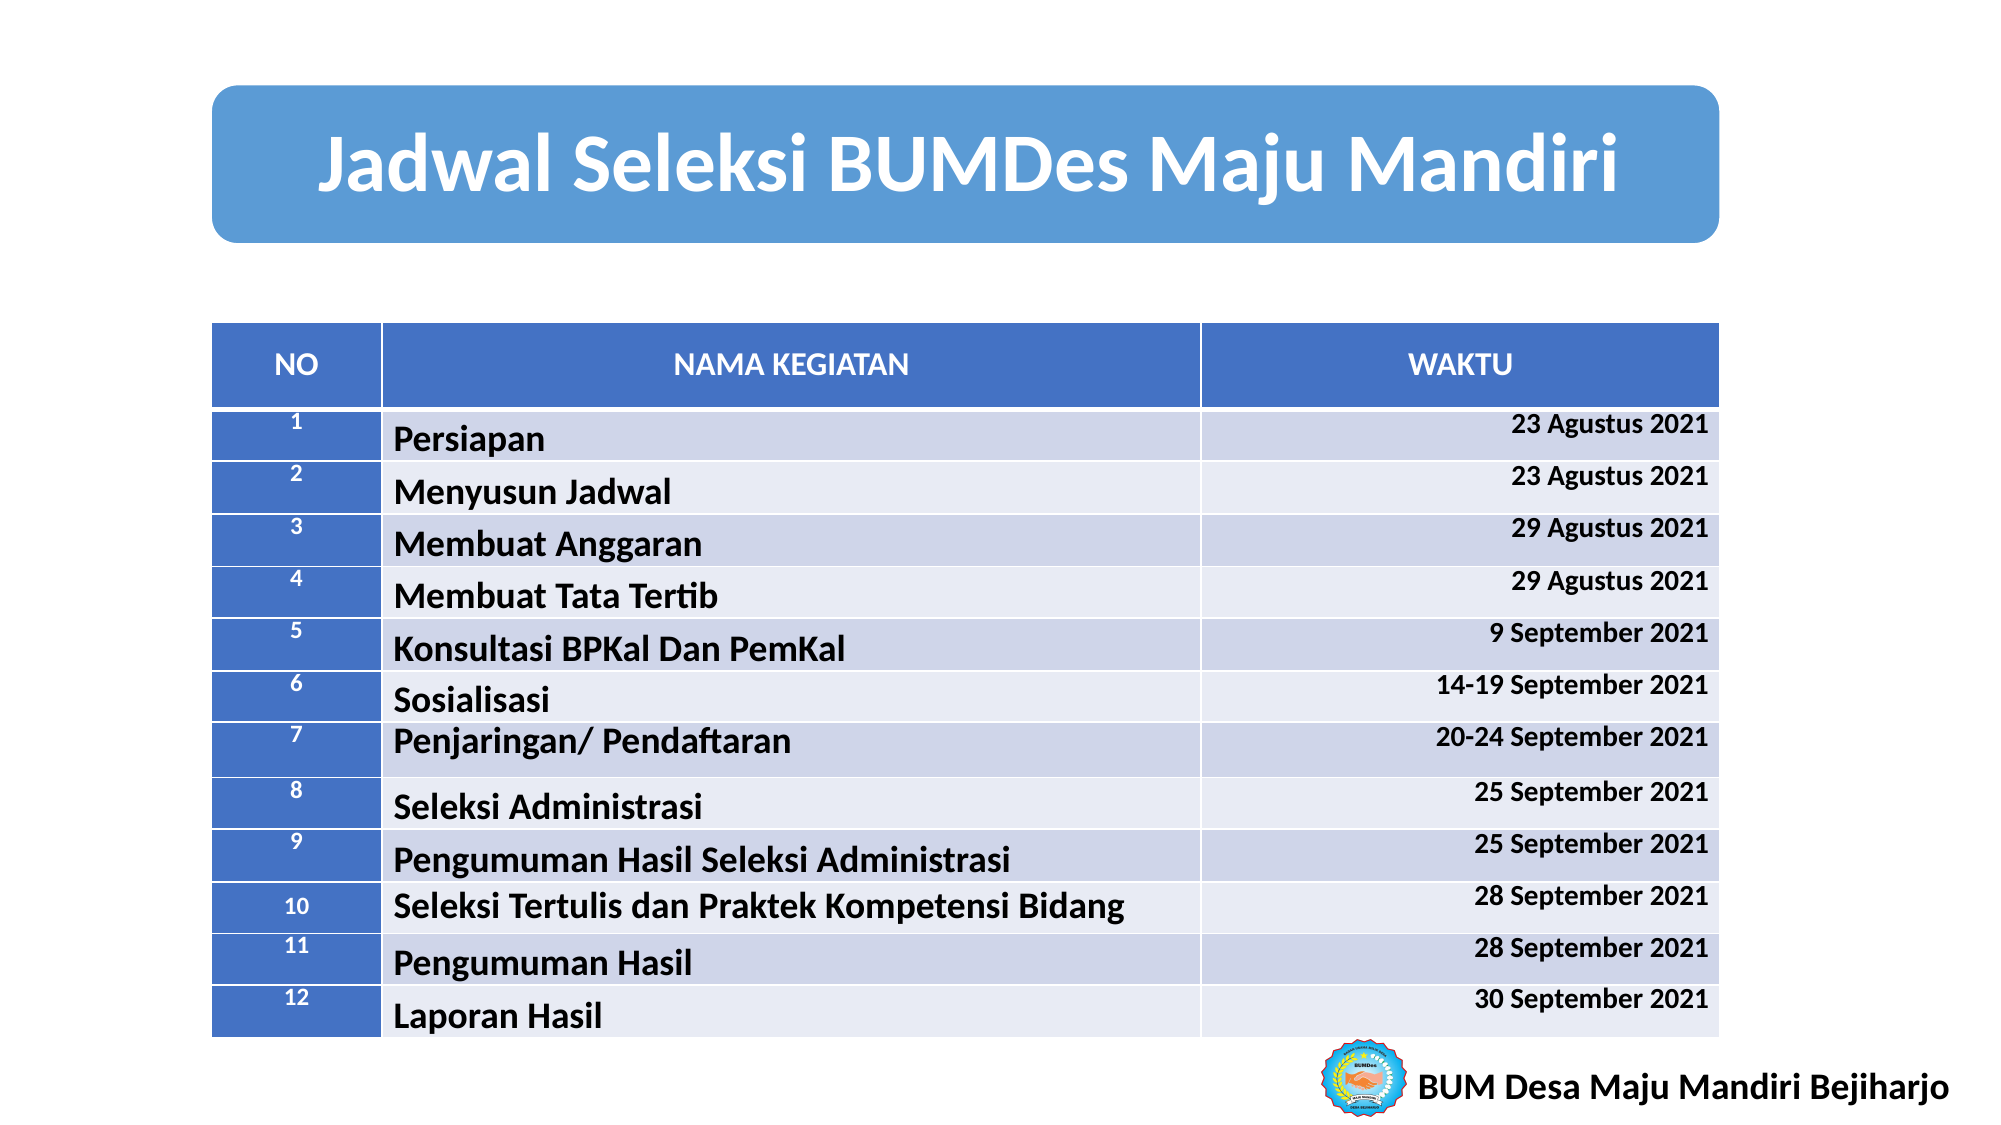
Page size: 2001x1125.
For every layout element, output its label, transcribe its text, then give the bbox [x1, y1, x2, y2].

table_cell Konsultasi BPKal Dan PemKal [383, 619, 1200, 670]
table_header NO [212, 323, 381, 407]
table_cell Pengumuman Hasil [383, 934, 1200, 984]
table_cell 3 [212, 515, 381, 566]
table_cell 23 Agustus 2021 [1202, 462, 1719, 513]
table_cell 20-24 September 2021 [1202, 723, 1719, 777]
table_cell Seleksi Administrasi [383, 778, 1200, 828]
table_cell Pengumuman Hasil Seleksi Administrasi [383, 830, 1200, 881]
table_cell 12 [212, 986, 381, 1037]
table_cell Persiapan [383, 412, 1200, 460]
text_box BUM Desa Maju Mandiri Bejiharjo [1407, 1054, 2000, 1115]
table_cell 14-19 September 2021 [1202, 672, 1719, 721]
table_cell 29 Agustus 2021 [1202, 515, 1719, 566]
table_cell 6 [212, 672, 381, 721]
table_cell 28 September 2021 [1202, 934, 1719, 984]
table_cell 29 Agustus 2021 [1202, 567, 1719, 617]
table_cell 10 [212, 883, 381, 933]
table_header NAMA KEGIATAN [383, 323, 1200, 407]
table_cell 9 September 2021 [1202, 619, 1719, 670]
table_cell 30 September 2021 [1202, 986, 1719, 1037]
table_cell 25 September 2021 [1202, 778, 1719, 828]
table_cell 8 [212, 778, 381, 828]
table_cell 25 September 2021 [1202, 830, 1719, 881]
table_cell Sosialisasi [383, 672, 1200, 721]
table_cell 28 September 2021 [1202, 883, 1719, 933]
table_cell 4 [212, 567, 381, 617]
table_cell 1 [212, 412, 381, 460]
table_cell 7 [212, 723, 381, 777]
table_cell 9 [212, 830, 381, 881]
table_cell Menyusun Jadwal [383, 462, 1200, 513]
table_cell Penjaringan/ Pendaftaran [383, 723, 1200, 777]
table_cell 23 Agustus 2021 [1202, 412, 1719, 460]
table_cell 5 [212, 619, 381, 670]
table_cell 11 [212, 934, 381, 984]
picture [1321, 1039, 1407, 1117]
table_cell 2 [212, 462, 381, 513]
table_cell Laporan Hasil [383, 986, 1200, 1037]
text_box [210, 48, 1721, 267]
table_header WAKTU [1202, 323, 1719, 407]
table_cell Seleksi Tertulis dan Praktek Kompetensi Bidang [383, 883, 1200, 933]
table_cell Membuat Anggaran [383, 515, 1200, 566]
table_cell Membuat Tata Tertib [383, 567, 1200, 617]
